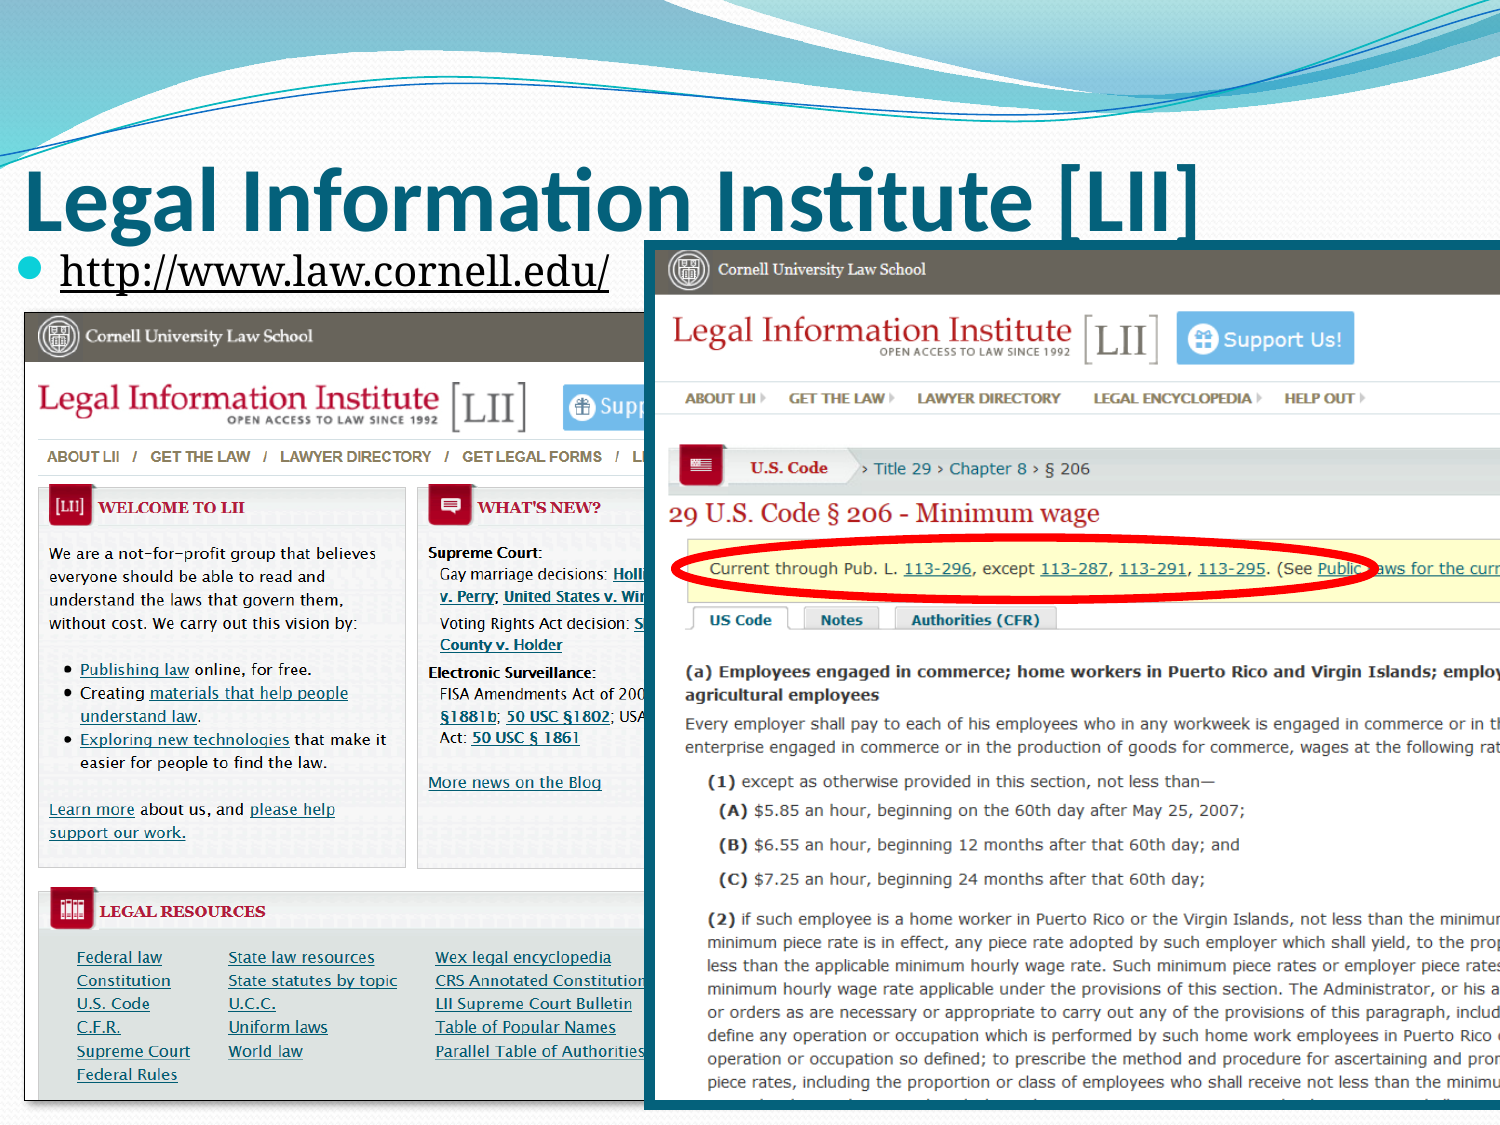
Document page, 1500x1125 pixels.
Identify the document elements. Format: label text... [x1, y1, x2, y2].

title Legal Information Institute [LII] [24, 115, 1425, 240]
picture [656, 251, 1500, 1099]
list http://www.law.cornell.edu/ [0, 237, 700, 350]
picture [24, 312, 643, 1101]
picture [450, 980, 461, 987]
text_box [17, 313, 24, 350]
picture [561, 593, 566, 603]
